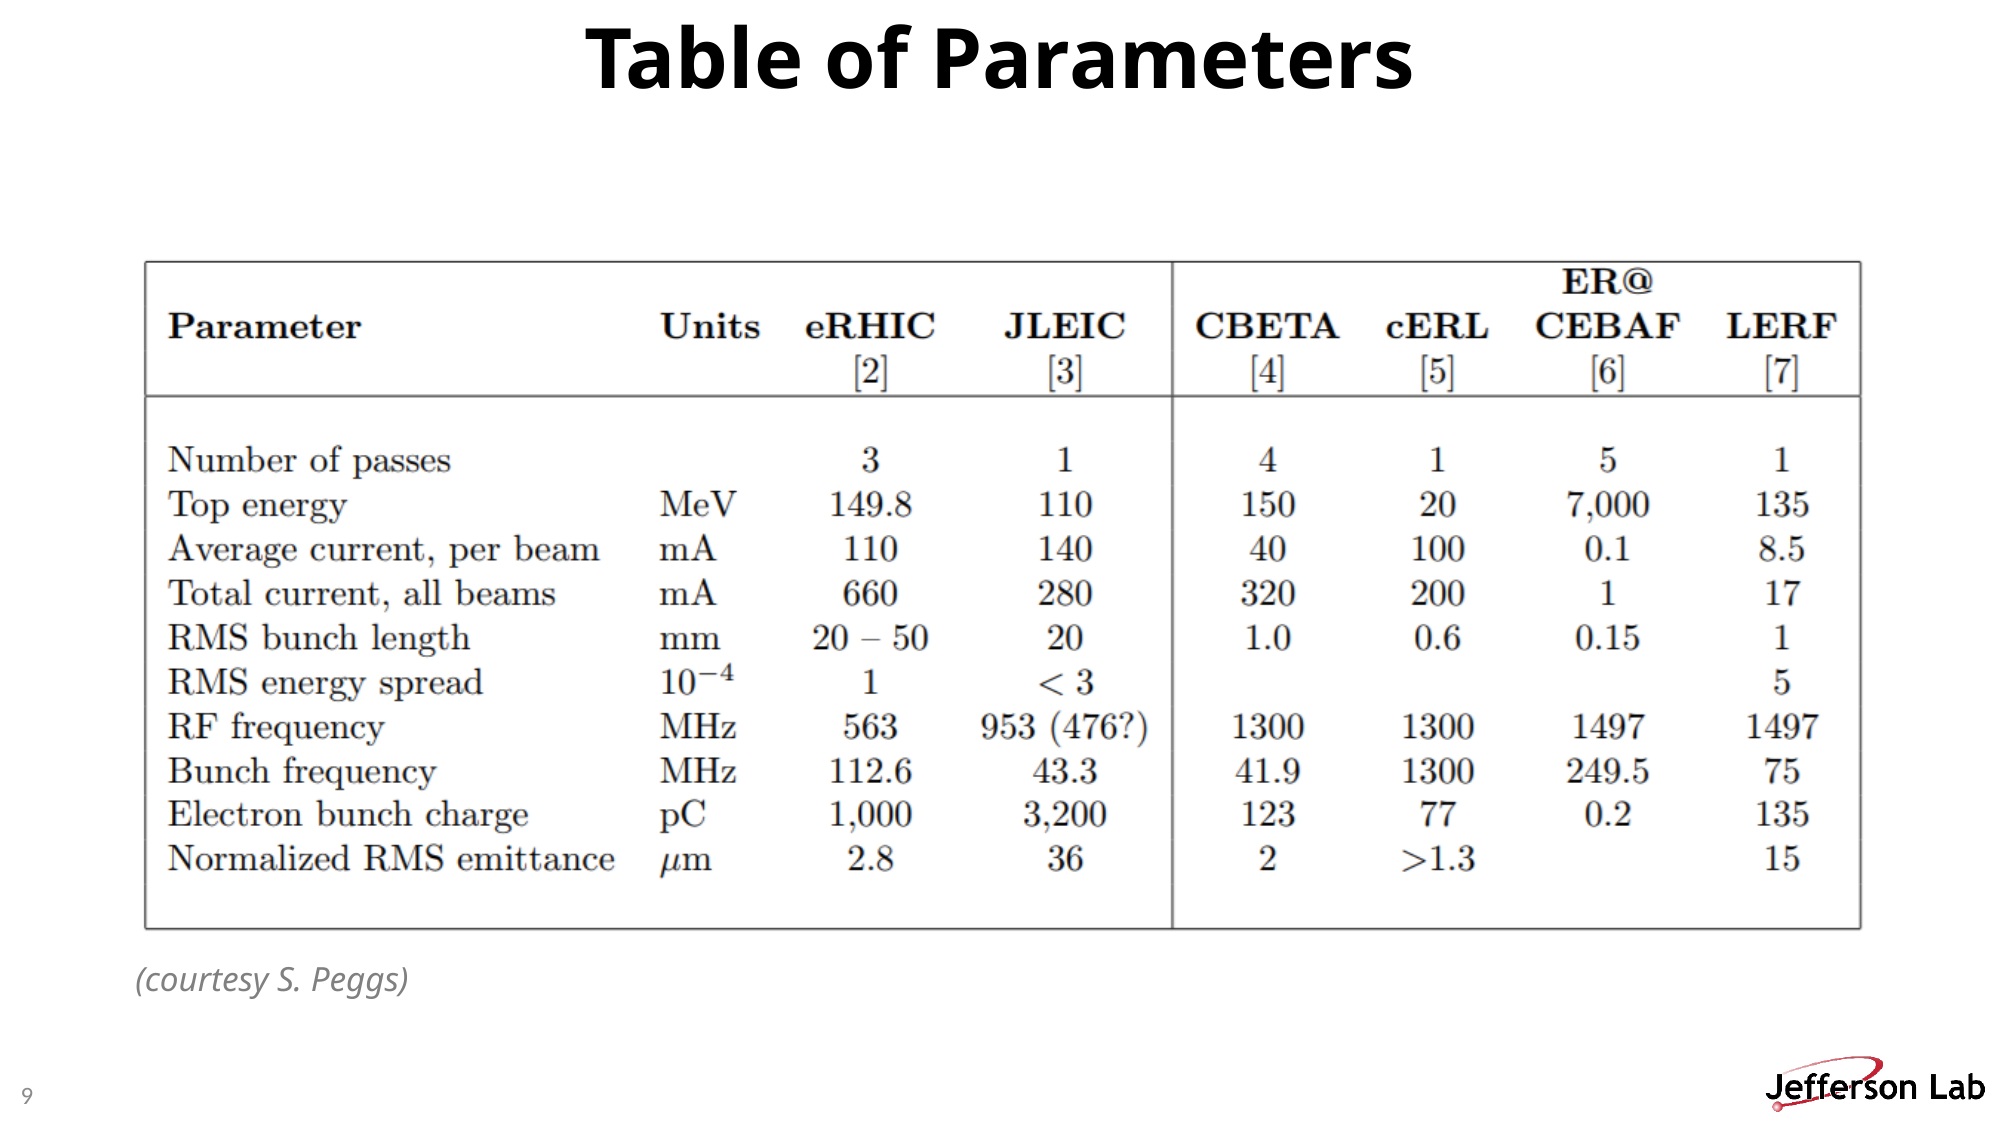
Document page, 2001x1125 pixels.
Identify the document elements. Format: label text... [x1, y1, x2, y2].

slide_number 9 [5, 1064, 456, 1125]
picture [1763, 1047, 1999, 1124]
picture [131, 248, 1878, 941]
text_box (courtesy S. Peggs) [120, 950, 424, 1006]
title Table of Parameters [0, 0, 2000, 123]
